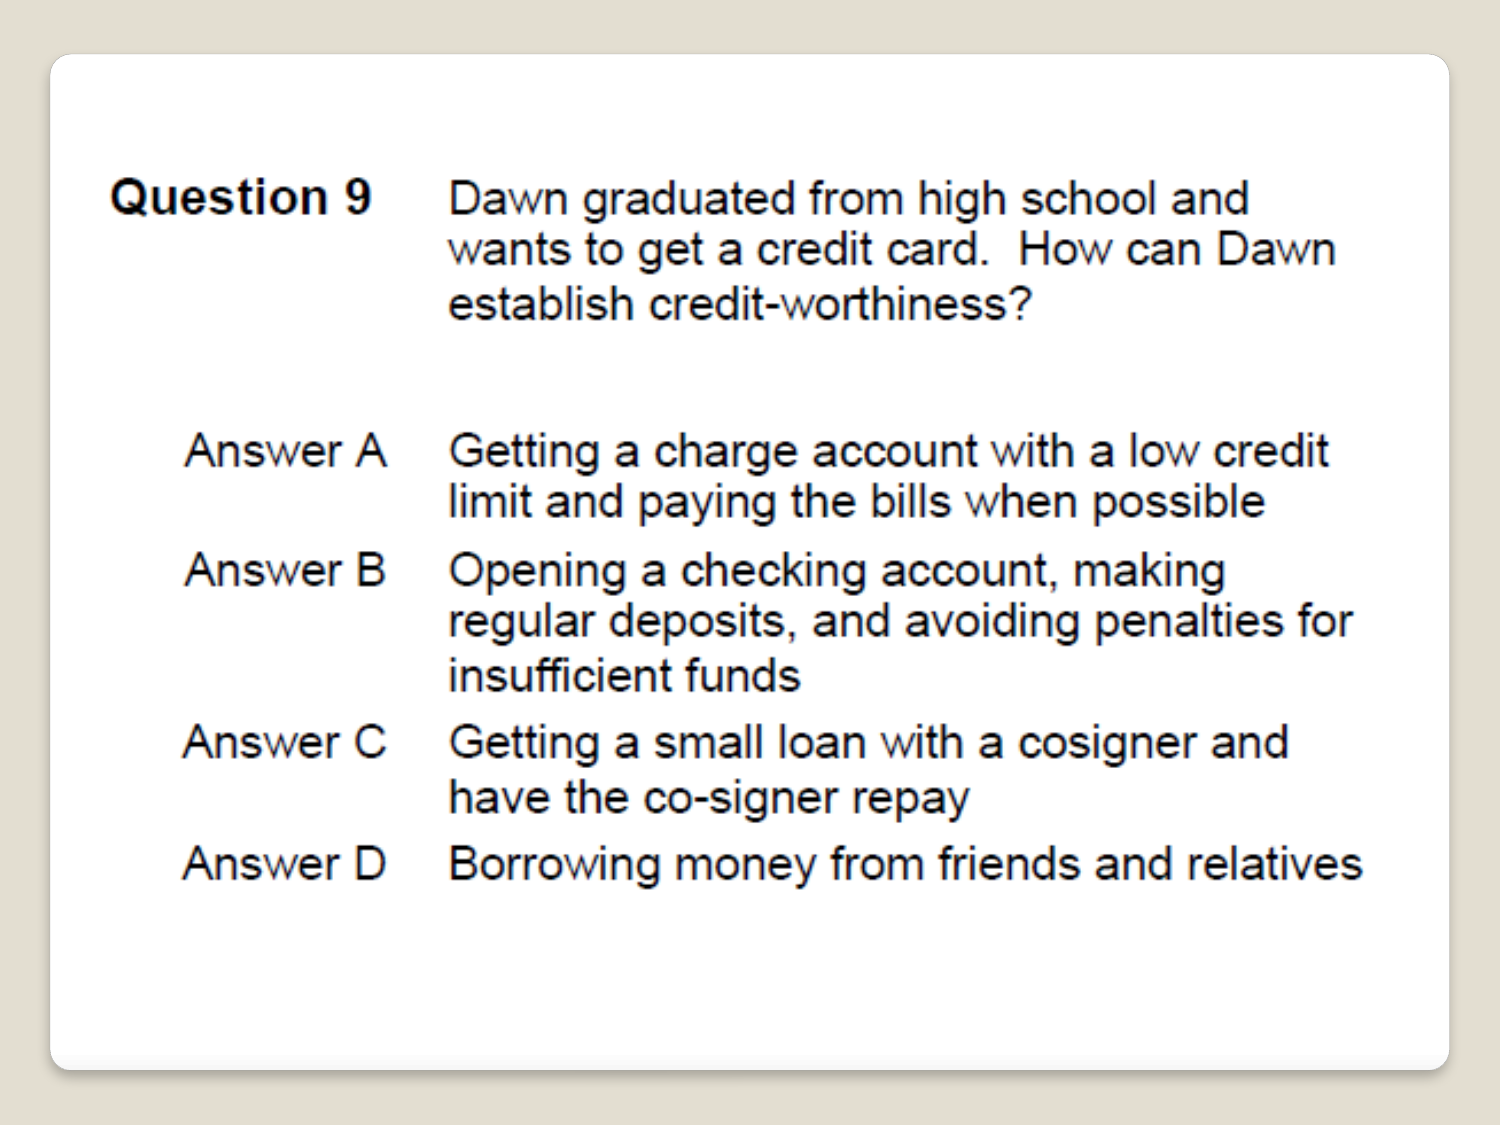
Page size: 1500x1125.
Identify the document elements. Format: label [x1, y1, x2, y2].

picture [87, 149, 1399, 938]
